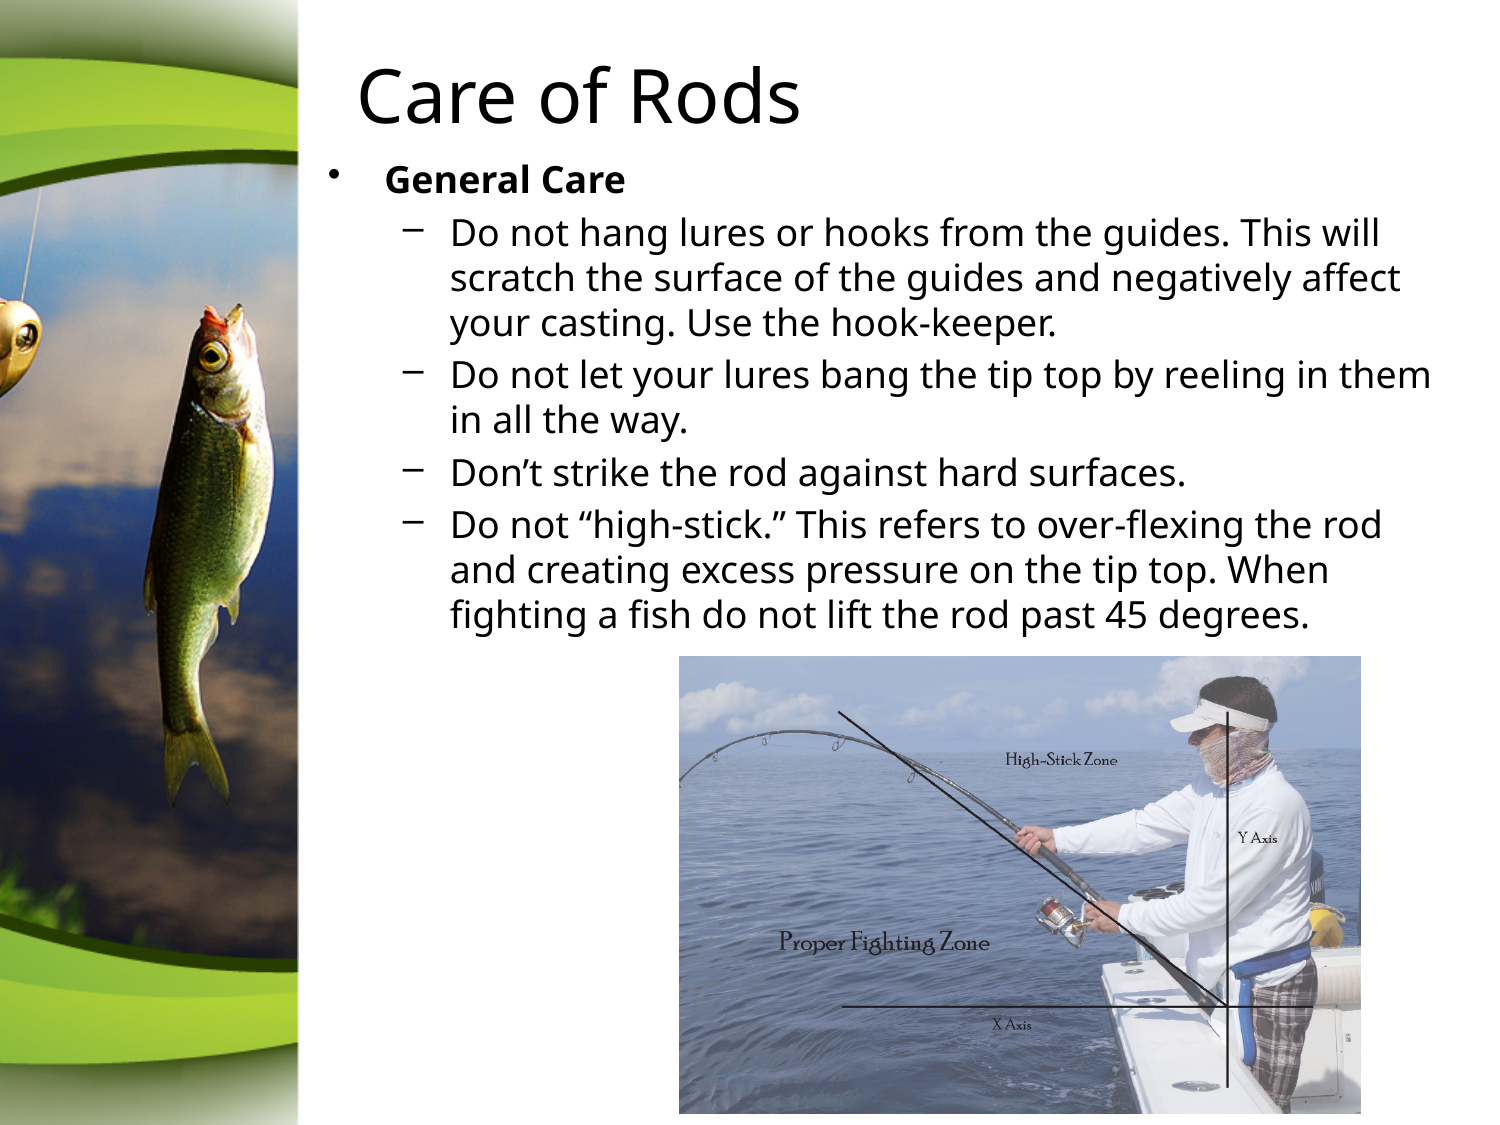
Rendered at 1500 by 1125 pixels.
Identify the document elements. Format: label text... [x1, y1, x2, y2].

title Care of Rods [341, 0, 1443, 148]
picture [0, 0, 1500, 1125]
list General Care Do not hang lures or hooks from the guides. This will scratch the surface of the guides and negatively affect your casting. Use the hook-keeper. Do not let your lures bang the tip top by reeling in them in all the way. Don’t strike the rod against hard surfaces. Do not “high-stick.” This refers to over-flexing the rod and creating excess pressure on the tip top. When fighting a fish do not lift the rod past 45 degrees. [312, 148, 1471, 928]
